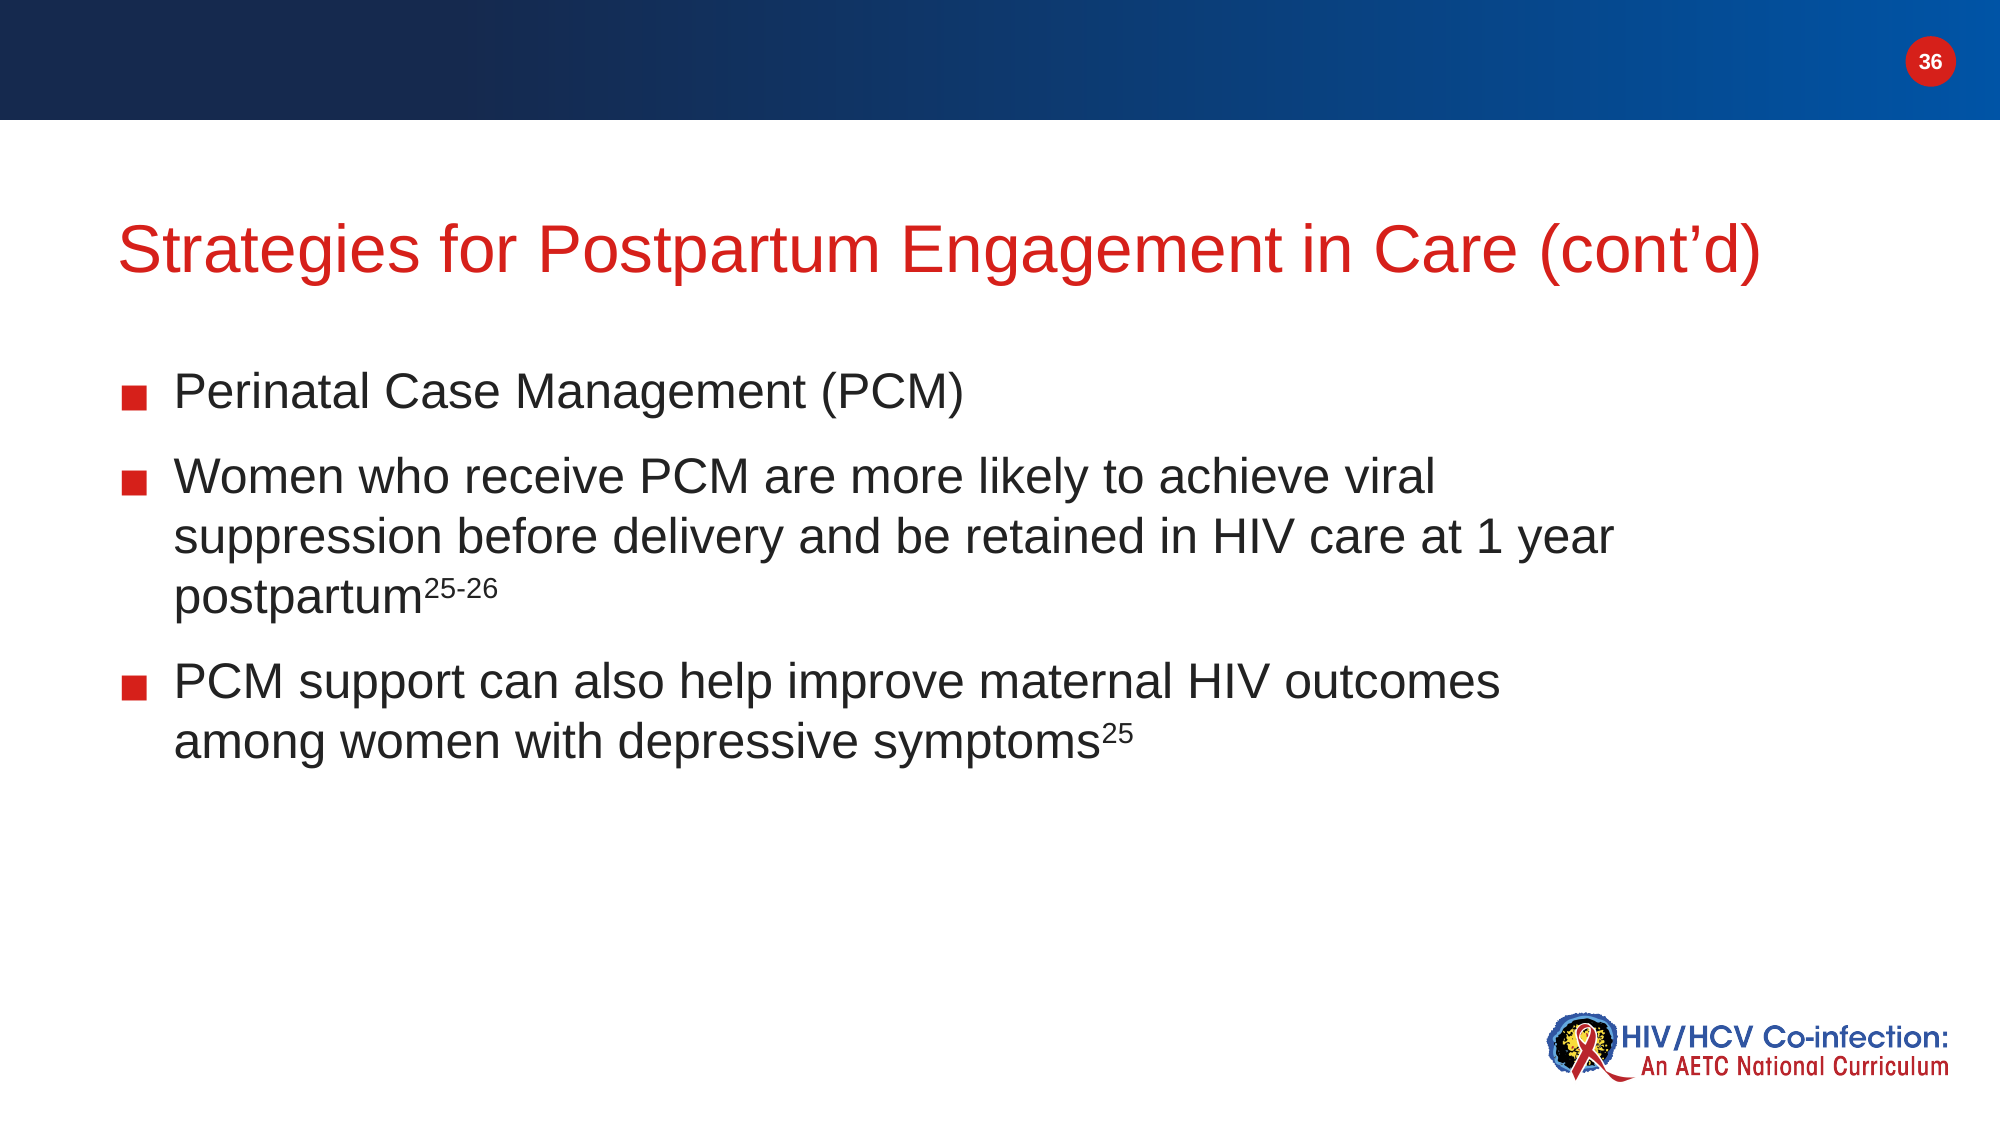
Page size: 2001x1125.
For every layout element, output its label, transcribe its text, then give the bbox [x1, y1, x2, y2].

title Strategies for Postpartum Engagement in Care (cont’d) [102, 197, 1828, 304]
picture [1546, 1012, 1957, 1085]
list Perinatal Case Management (PCM) Women who receive PCM are more likely to achieve viral suppression before delivery and be retained in HIV care at 1 year postpartum25-26 PCM support can also help improve maternal HIV outcomes among women with depressive symptoms25 [102, 351, 1680, 842]
